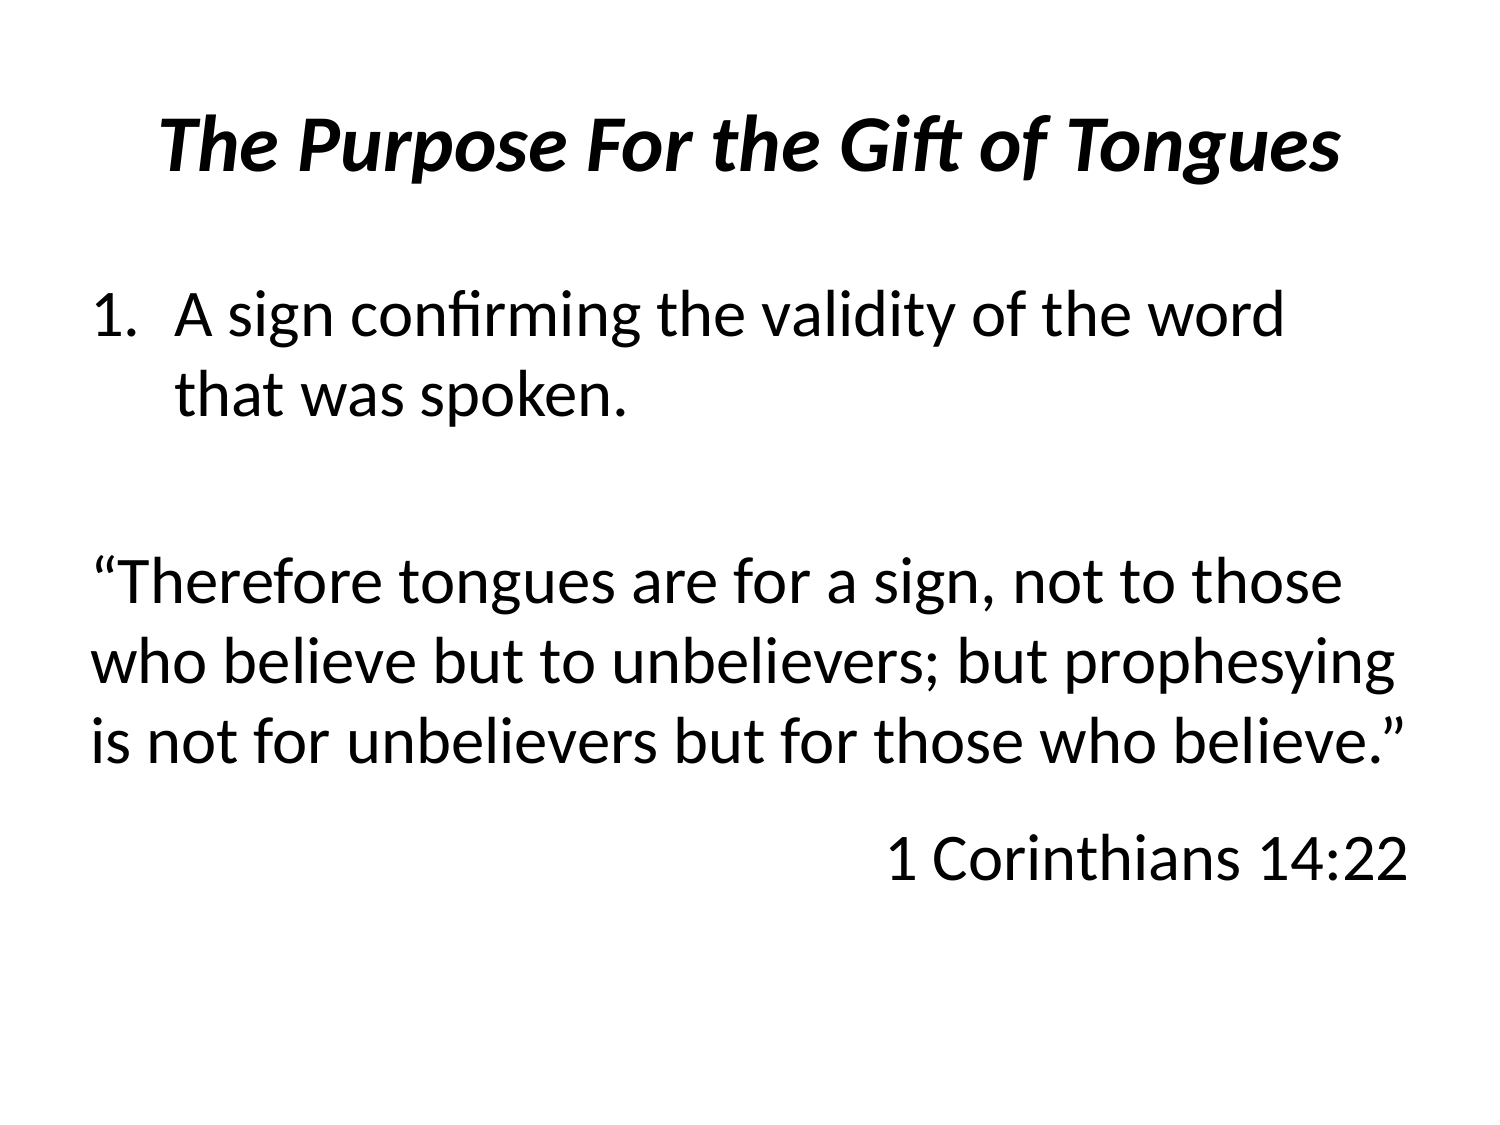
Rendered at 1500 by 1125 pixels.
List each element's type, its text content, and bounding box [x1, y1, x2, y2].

list A sign confirming the validity of the word that was spoken. “Therefore tongues are for a sign, not to those who believe but to unbelievers; but prophesying is not for unbelievers but for those who believe.” 1 Corinthians 14:22 [75, 262, 1425, 1005]
title The Purpose For the Gift of Tongues [75, 45, 1425, 233]
